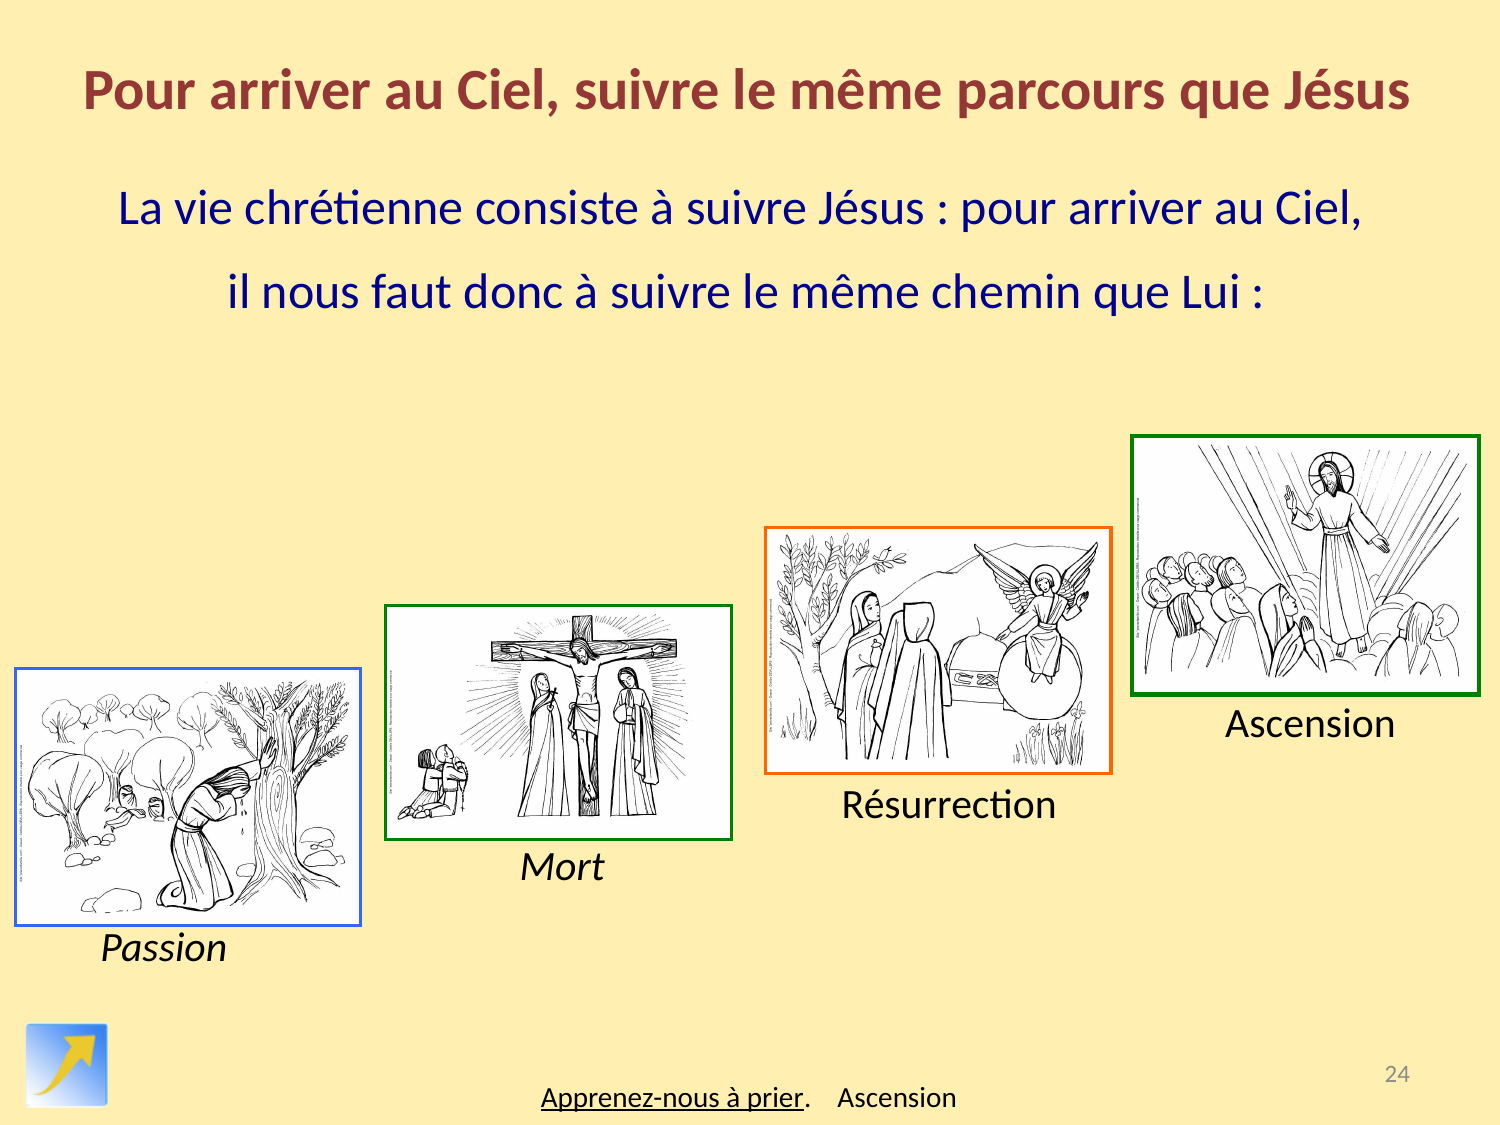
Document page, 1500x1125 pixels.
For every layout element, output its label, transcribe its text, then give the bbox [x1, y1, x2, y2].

text_box Ascension [1155, 700, 1475, 754]
picture [21, 1018, 114, 1112]
slide_number 24 [1074, 1042, 1425, 1103]
picture [766, 529, 1110, 773]
text_box Résurrection [778, 769, 1121, 835]
picture [1134, 438, 1478, 693]
text_box Apprenez-nous à prier. Ascension [526, 1071, 972, 1121]
picture [386, 606, 730, 839]
text_box Mort [413, 846, 712, 896]
text_box Pour arriver au Ciel, suivre le même parcours que Jésus La vie chrétienne consiste à suivre Jésus : pour arriver au Ciel, il nous faut donc à suivre le même chemin que Lui : [18, 43, 1475, 327]
text_box Passion [39, 933, 289, 978]
picture [16, 669, 360, 925]
